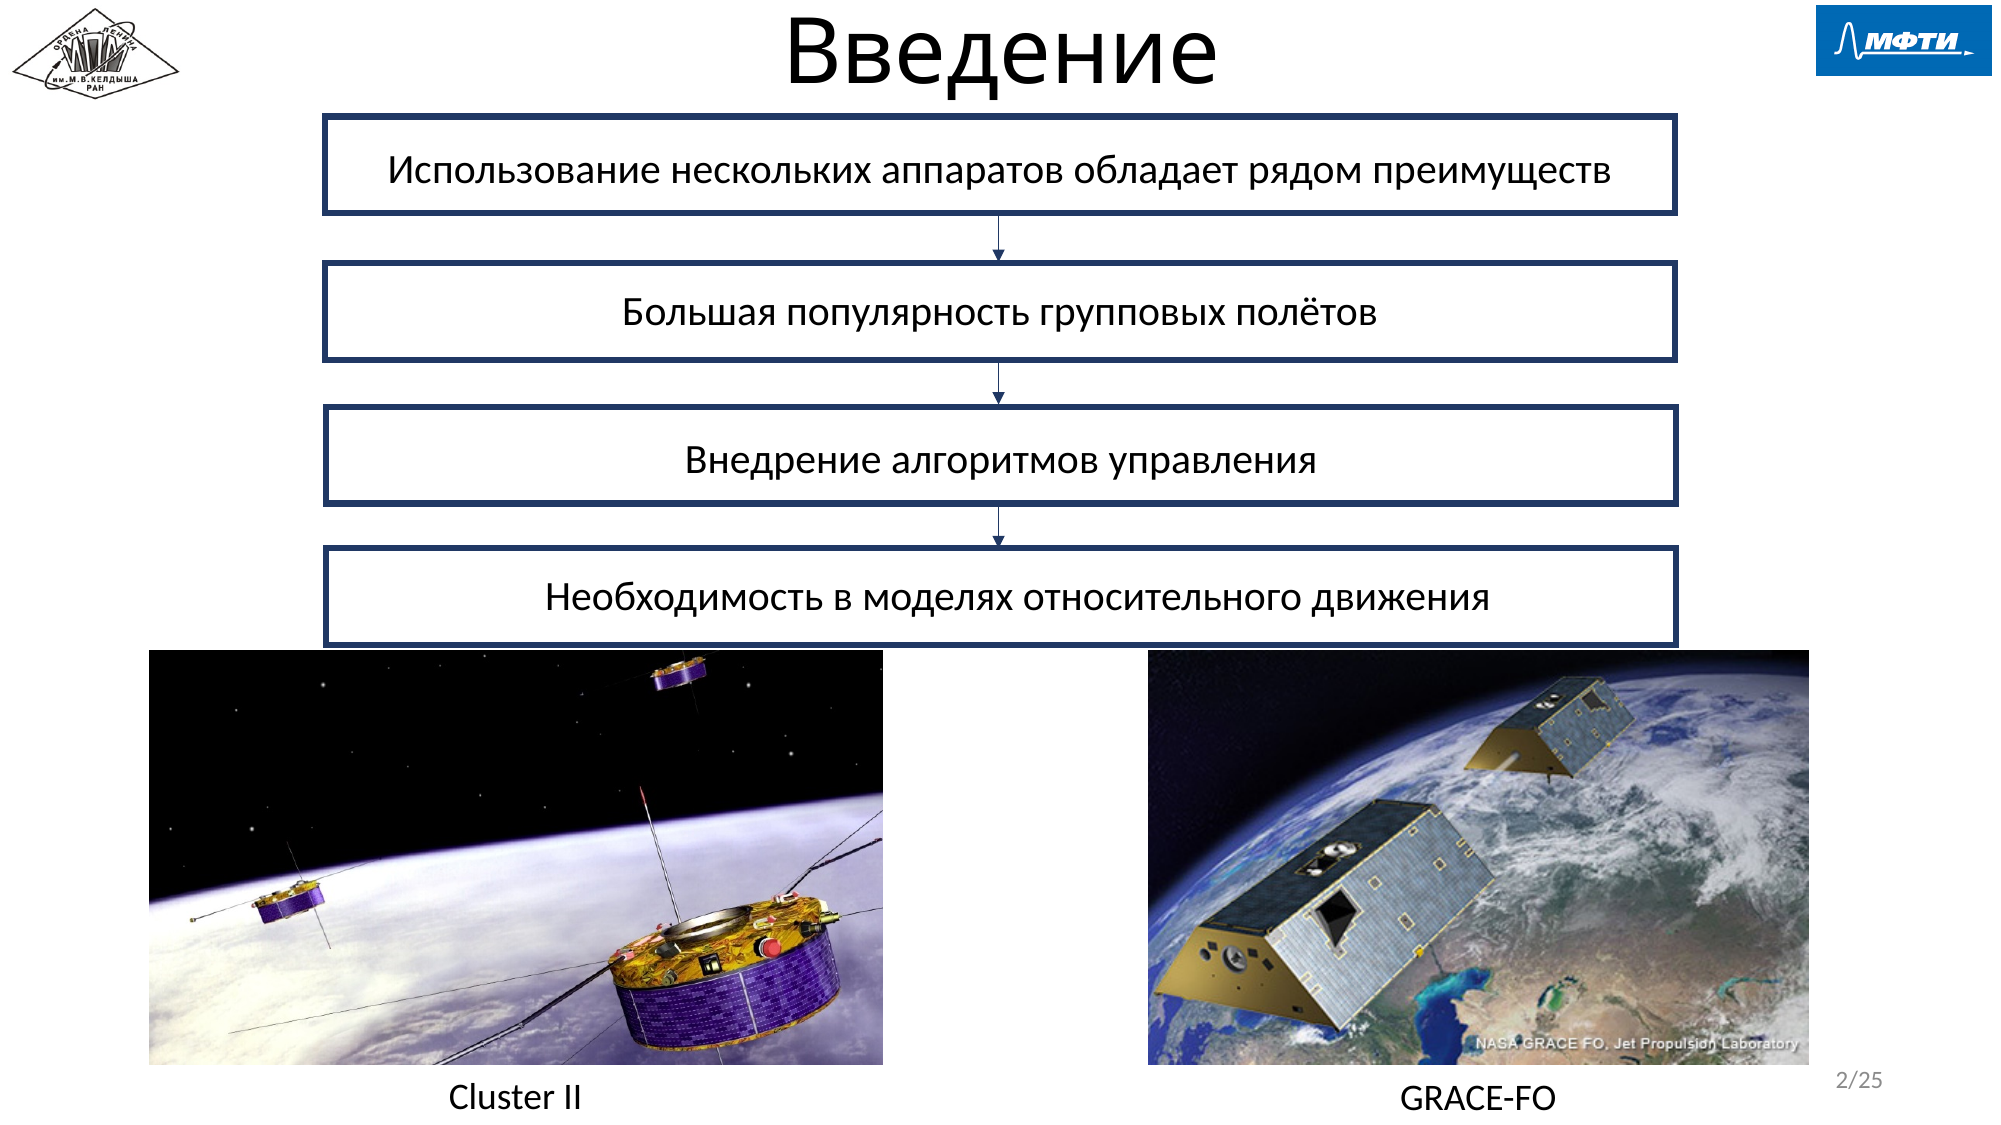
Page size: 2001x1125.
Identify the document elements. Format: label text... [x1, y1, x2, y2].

text_box Использование нескольких аппаратов обладает рядом преимуществ [196, 134, 1804, 200]
text_box GRACE-FO [1385, 1065, 1572, 1125]
text_box [324, 116, 1676, 134]
text_box [324, 200, 1676, 214]
slide_number 2/25 [1448, 1048, 1899, 1109]
picture [1148, 650, 1809, 1065]
text_box Cluster II [434, 1065, 598, 1125]
text_box Внедрение алгоритмов управления [484, 424, 1518, 490]
text_box [325, 406, 1677, 505]
text_box [324, 262, 1676, 361]
picture [1816, 5, 1992, 76]
text_box [325, 547, 1677, 646]
picture [149, 650, 884, 1065]
picture [8, 5, 182, 101]
title Введение [138, 0, 1864, 137]
